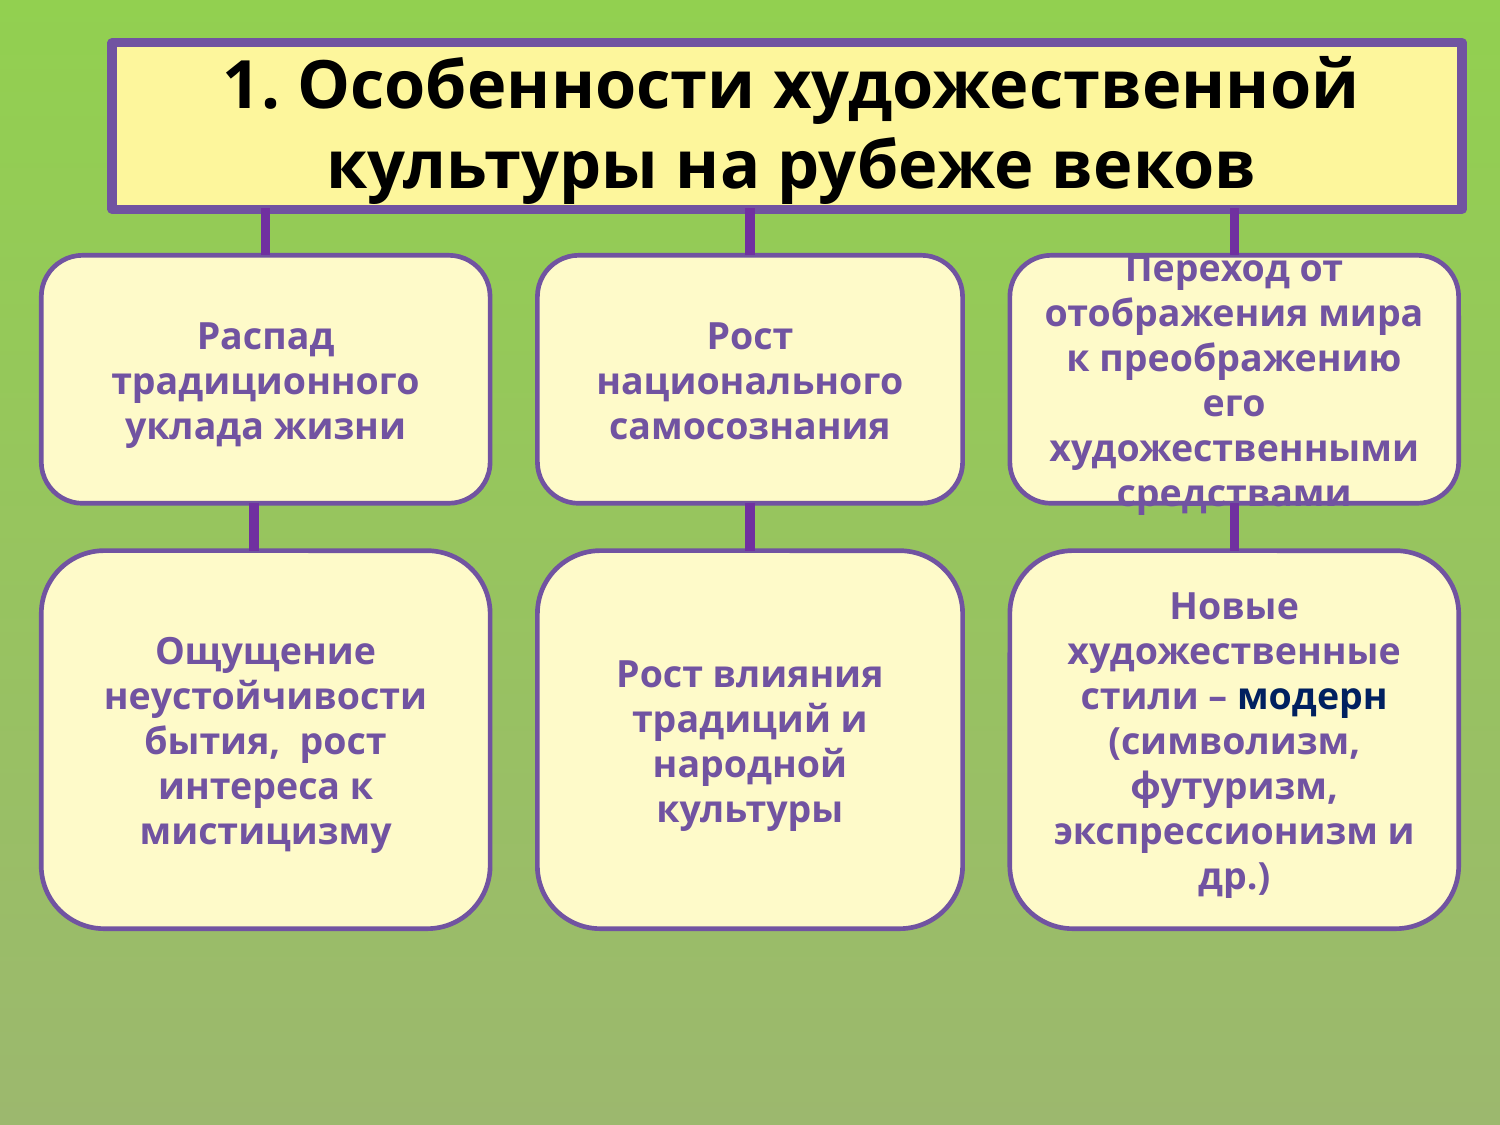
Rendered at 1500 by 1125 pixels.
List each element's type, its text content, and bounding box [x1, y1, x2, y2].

text_box Рост национального самосознания [534, 252, 966, 507]
text_box Новые художественные стили – модерн (символизм, футуризм, экспрессионизм и др.) [1006, 547, 1462, 932]
title 1. Особенности художественной культуры на рубеже веков [112, 42, 1463, 210]
text_box Ощущение неустойчивости бытия, рост интереса к мистицизму [38, 547, 494, 932]
text_box Рост влияния традиций и народной культуры [534, 547, 966, 932]
text_box Распад традиционного уклада жизни [38, 252, 494, 507]
text_box Переход от отображения мира к преображению его художественными средствами [1006, 252, 1462, 507]
